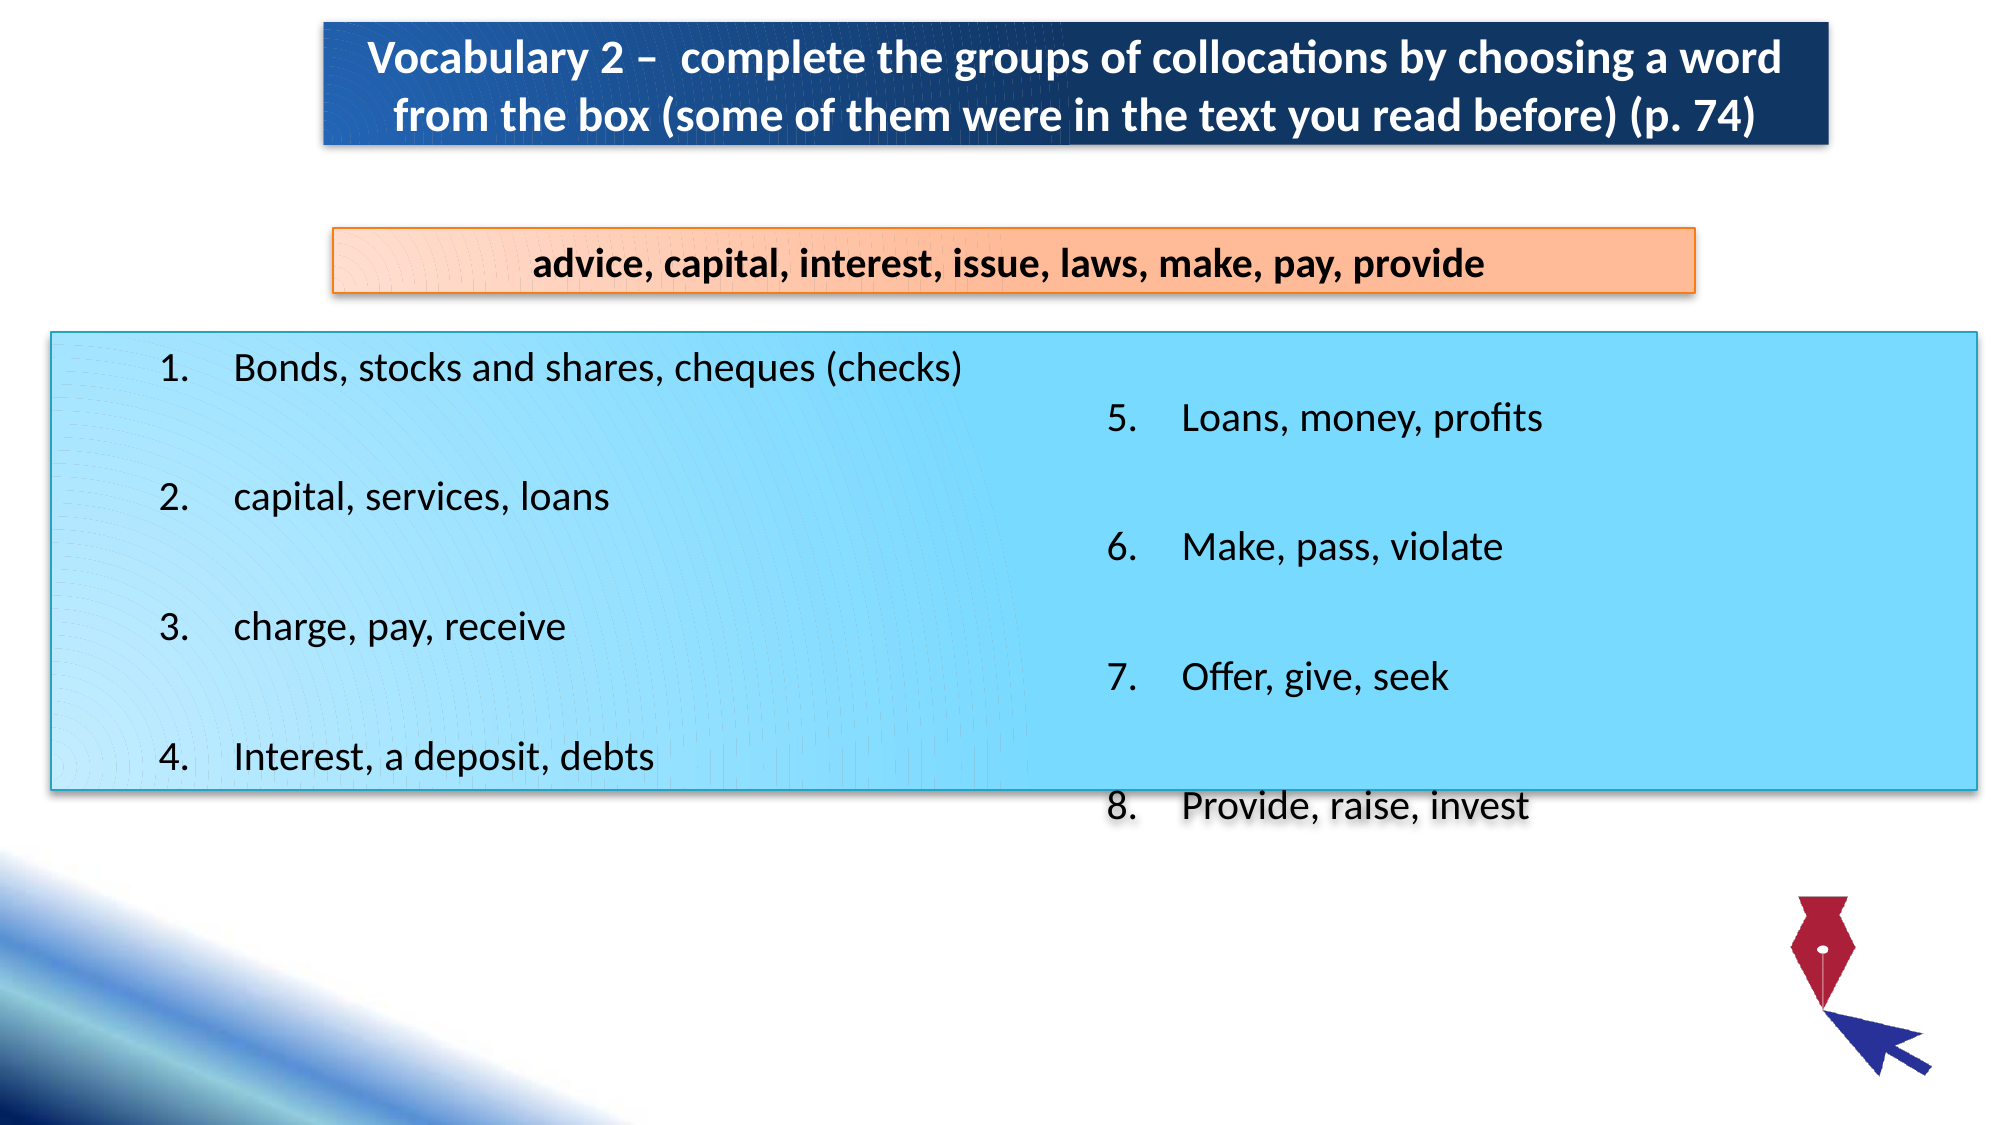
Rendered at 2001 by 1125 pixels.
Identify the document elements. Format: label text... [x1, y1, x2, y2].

list Bonds, stocks and shares, cheques (checks) capital, services, loans charge, pay, receive Interest, a deposit, debts Loans, money, profits Make, pass, violate Offer, give, seek Provide, raise, invest [50, 331, 1978, 791]
picture [0, 846, 681, 1125]
title Vocabulary 2 – complete the groups of collocations by choosing a word from the box (some of them were in the text you read before) (p. 74) [323, 22, 1829, 145]
text_box advice, capital, interest, issue, laws, make, pay, provide [332, 227, 1696, 294]
picture [1787, 893, 1934, 1082]
